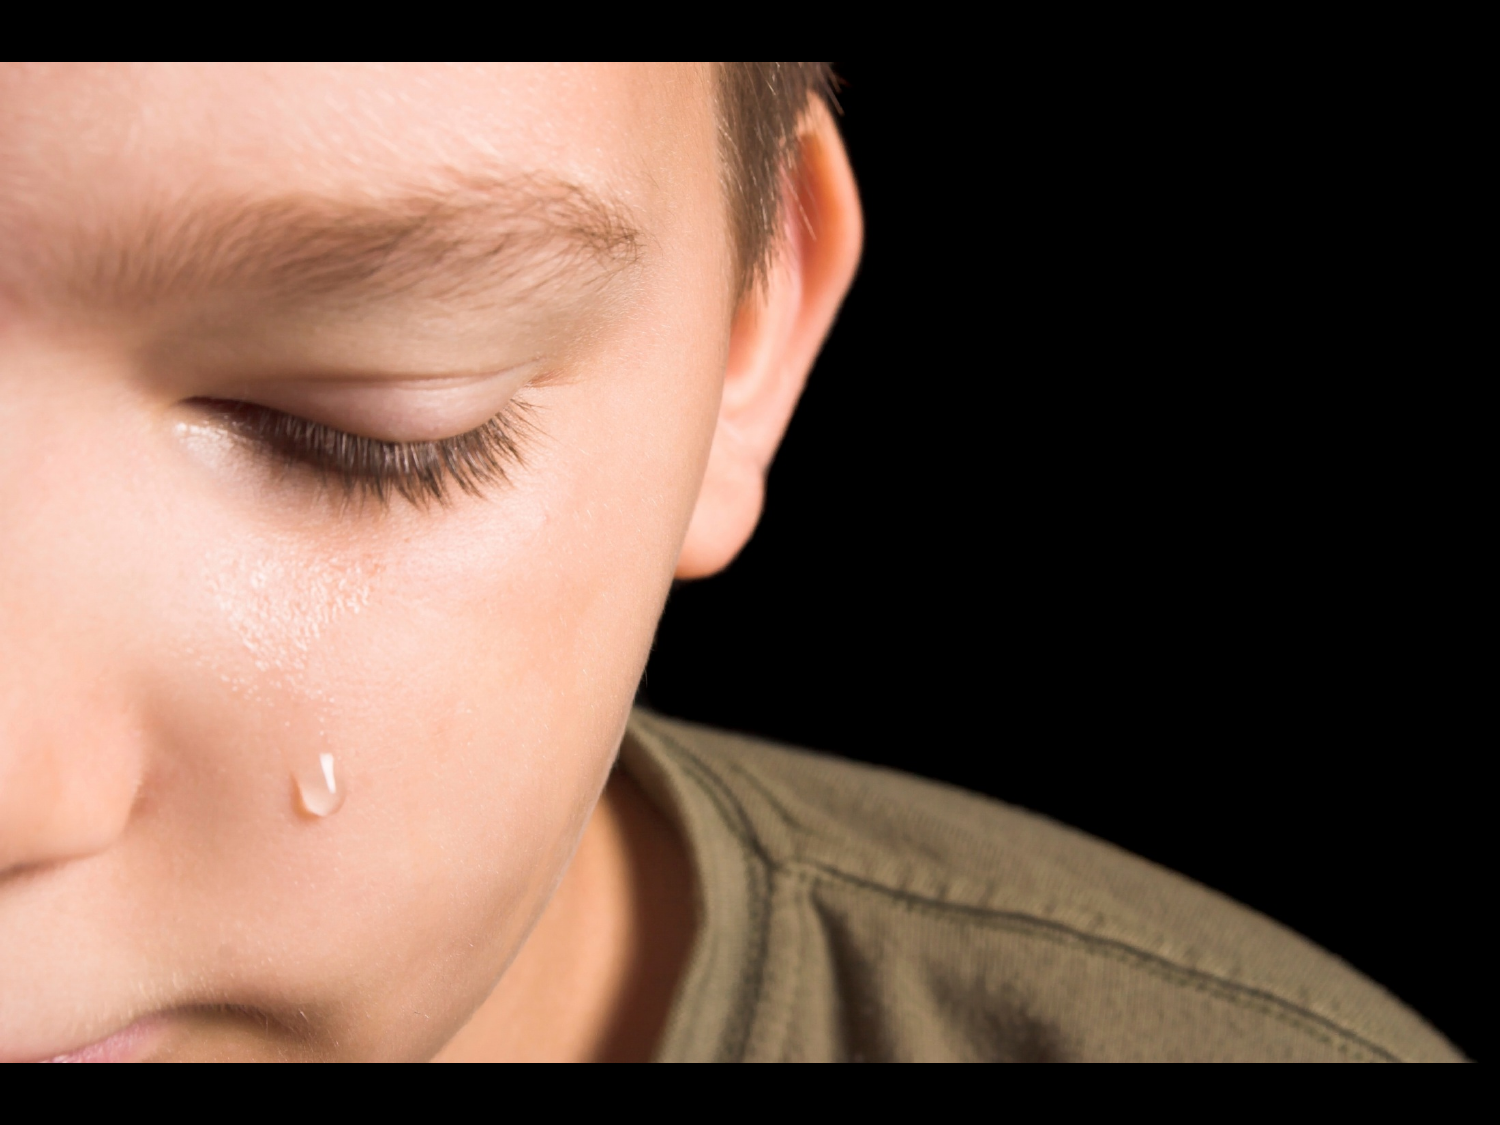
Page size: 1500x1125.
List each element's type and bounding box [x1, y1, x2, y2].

picture [0, 62, 1500, 1063]
